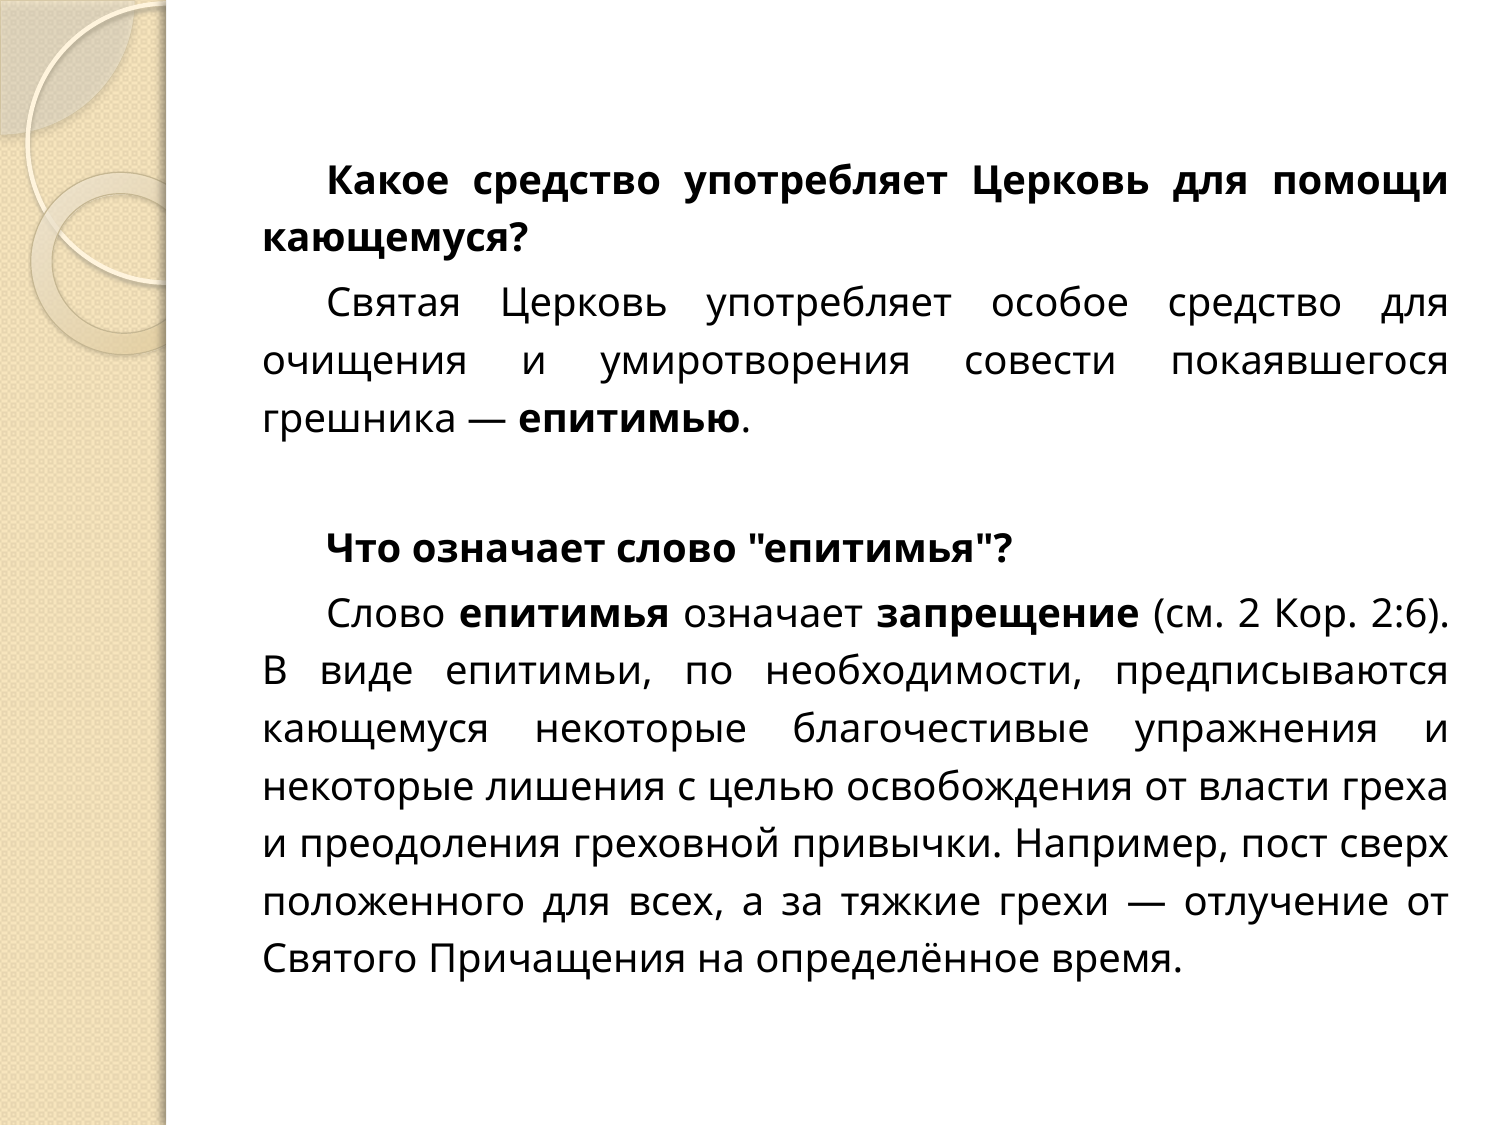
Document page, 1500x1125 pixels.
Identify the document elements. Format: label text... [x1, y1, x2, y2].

list Какое средство употребляет Церковь для помощи кающемуся? Святая Церковь употребляет особое средство для очищения и умиротворения совести покаявшегося грешника — епитимью. Что означает слово "епитимья"? Слово епитимья означает запрещение (см. 2 Кор. 2:6). В виде епитимьи, по необходимости, предписываются кающемуся некоторые благочестивые упражнения и некоторые лишения с целью освобождения от власти греха и преодоления греховной привычки. Например, пост сверх положенного для всех, а за тяжкие грехи — отлучение от Святого Причащения на определённое время. [235, 137, 1466, 1025]
